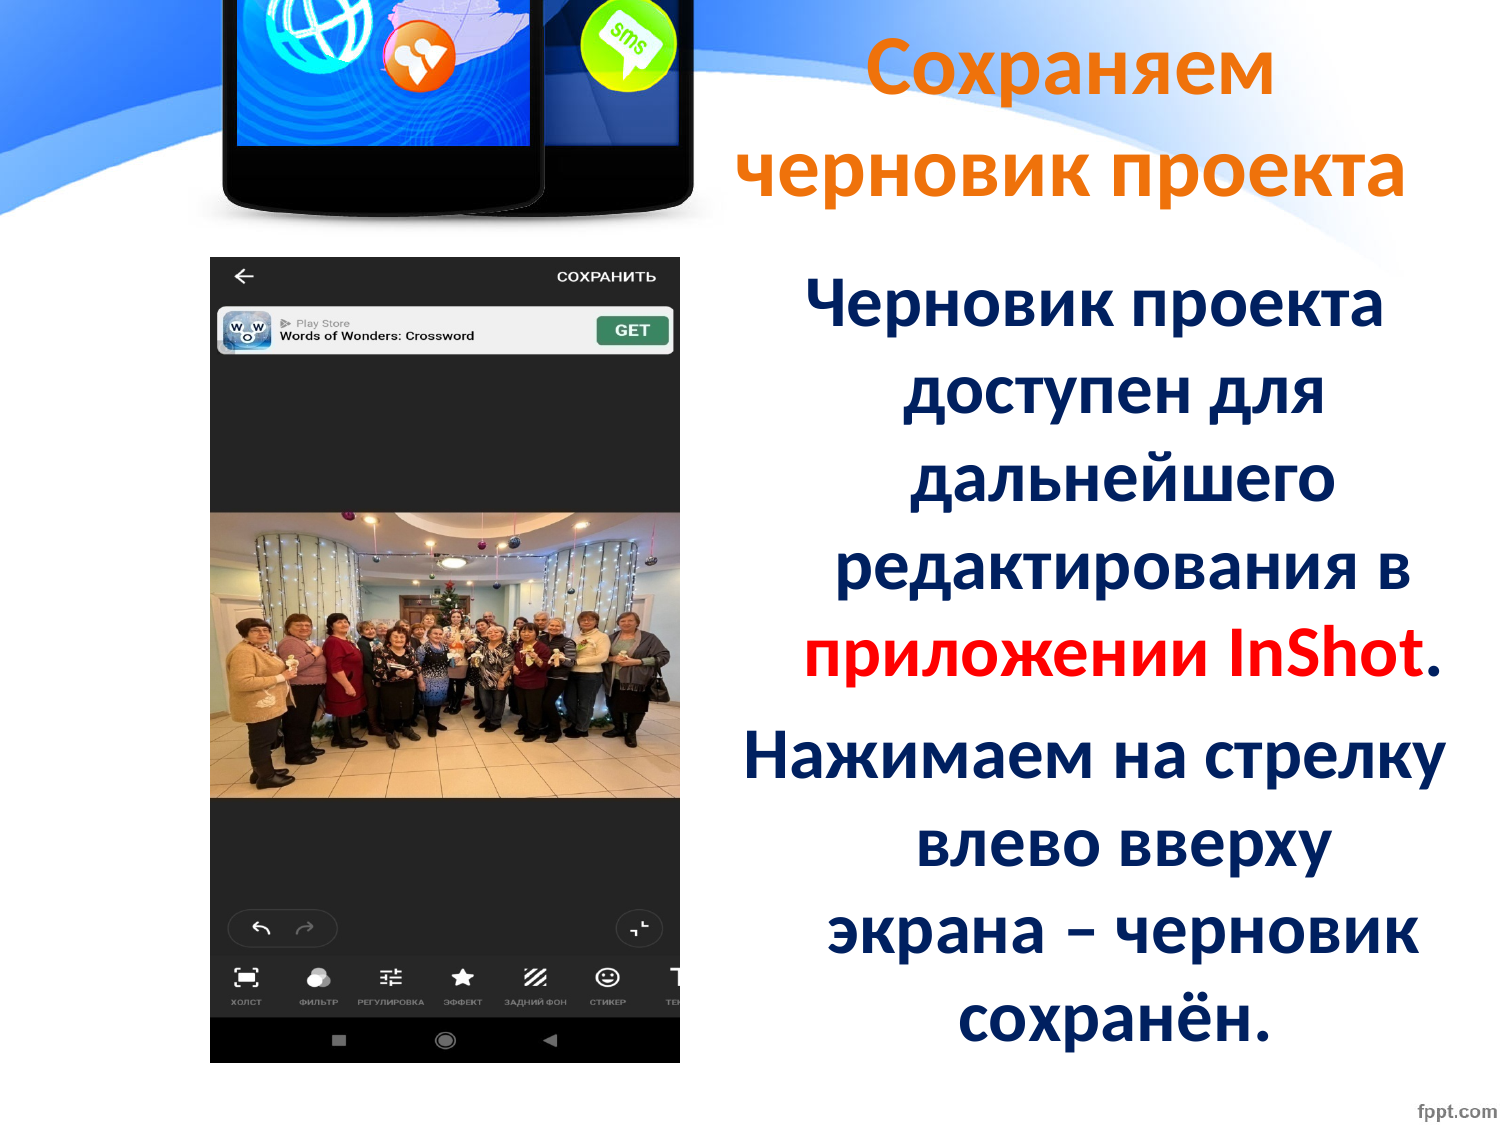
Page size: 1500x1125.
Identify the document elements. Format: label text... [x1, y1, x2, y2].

list Черновик проекта доступен для дальнейшего редактирования в приложении InShot. Нажимаем на стрелку влево вверху экрана – черновик сохранён. [726, 246, 1465, 1055]
picture [0, 0, 1500, 1125]
title Сохраняем черновик проекта [691, 0, 1454, 223]
